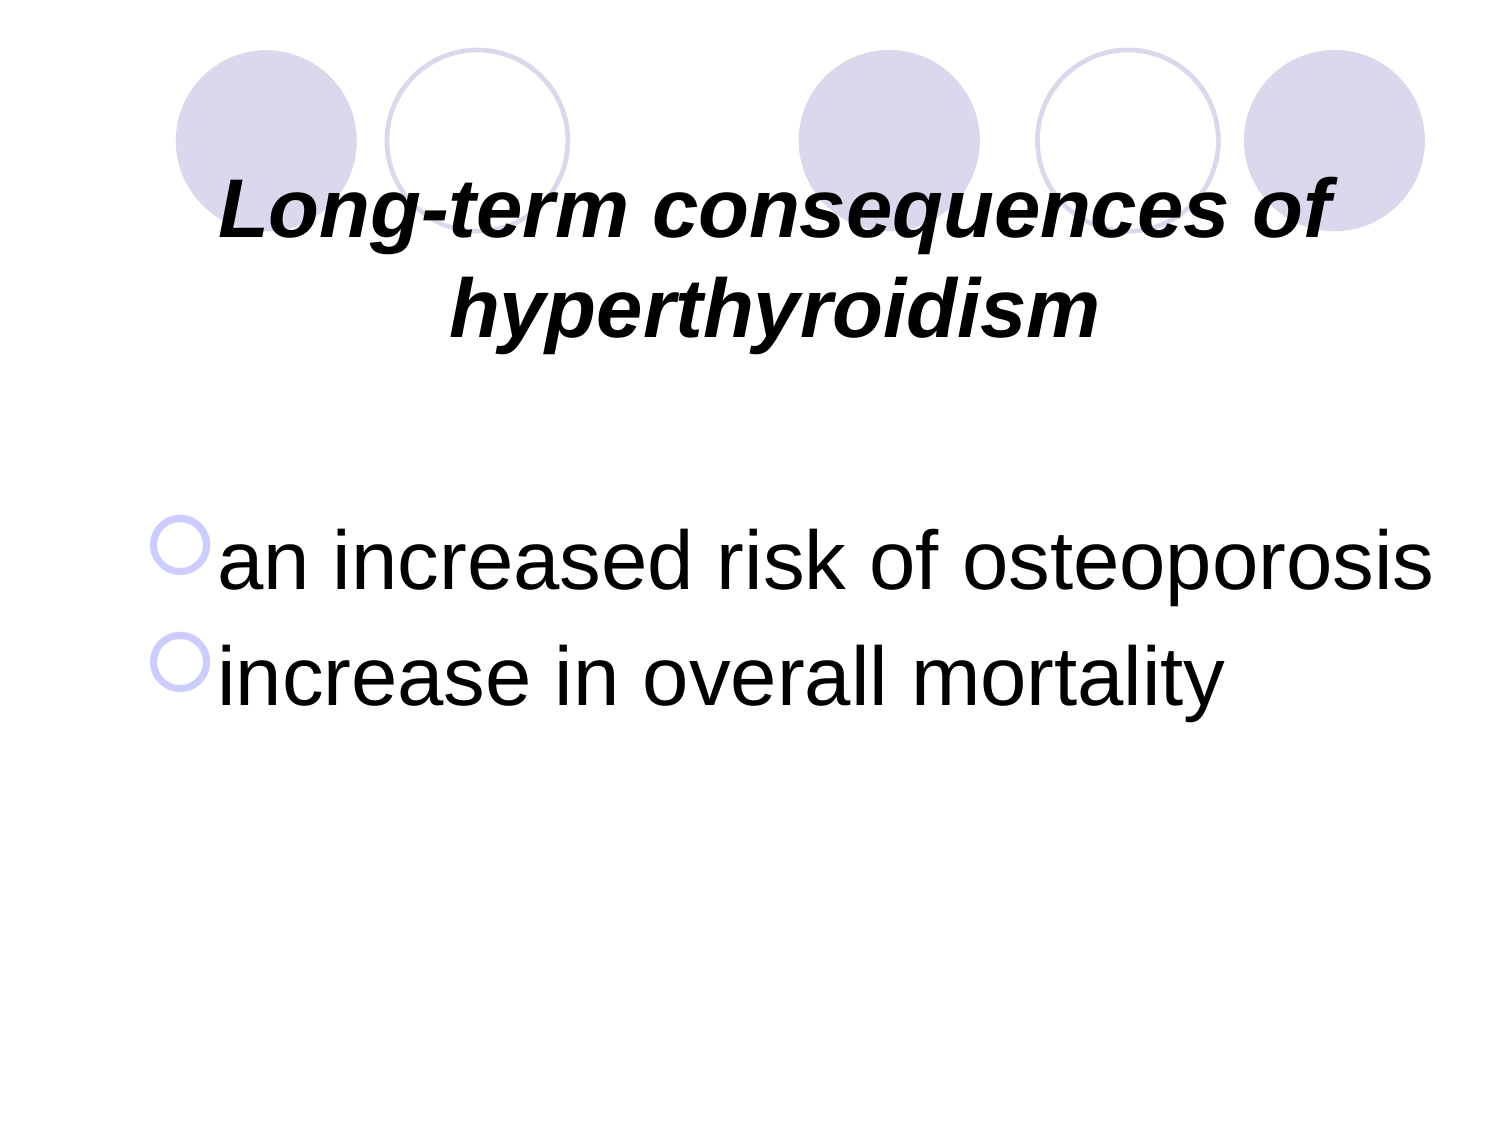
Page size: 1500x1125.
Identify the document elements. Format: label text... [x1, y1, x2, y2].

list an increased risk of osteoporosis increase in overall mortality [52, 381, 1460, 1125]
title Long-term consequences of hyperthyroidism [100, 160, 1451, 349]
